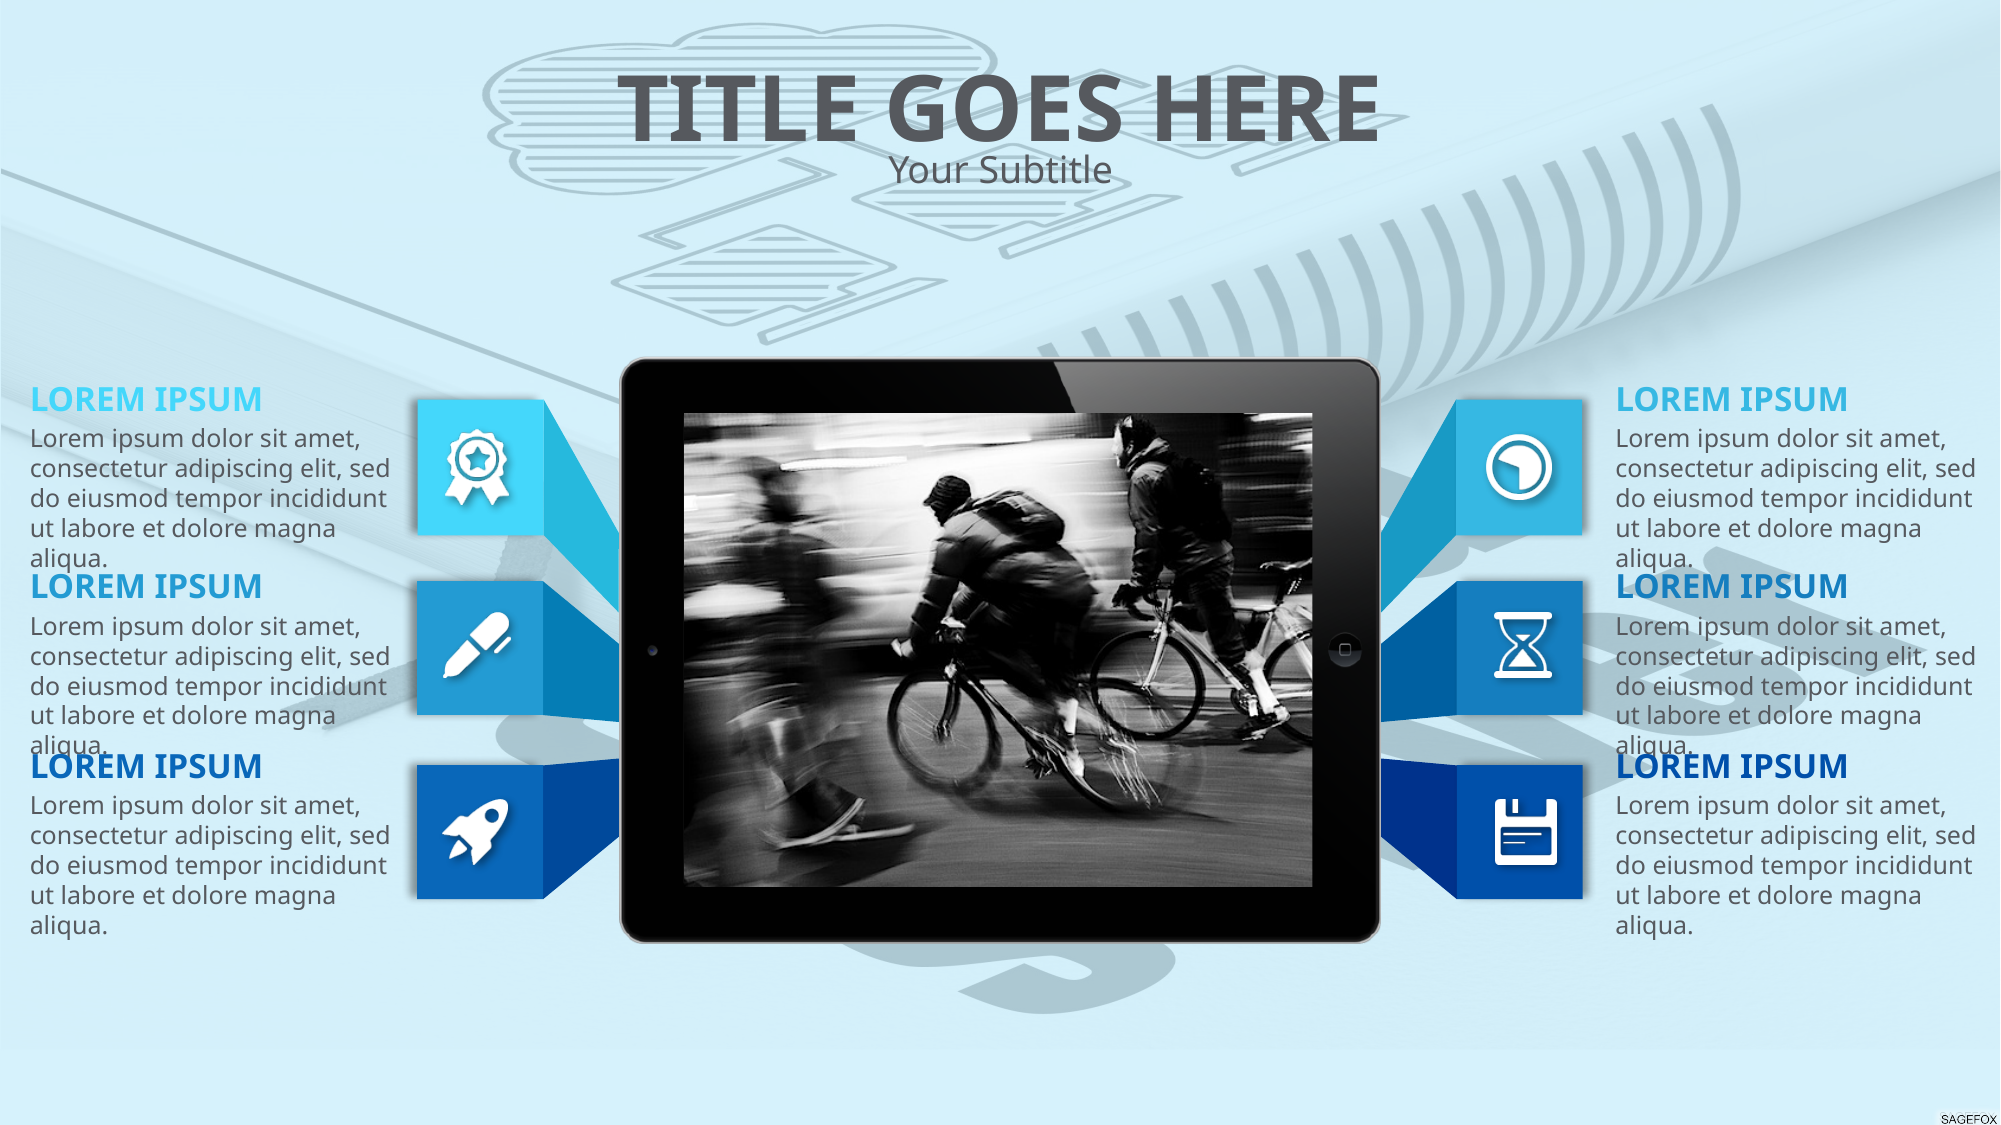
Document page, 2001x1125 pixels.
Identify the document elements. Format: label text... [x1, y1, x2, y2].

picture [1495, 799, 1557, 865]
text_box LOREM IPSUM Lorem ipsum dolor sit amet, consectetur adipiscing elit, sed do eiusmod tempor incididunt ut labore et dolore magna aliqua. [15, 370, 415, 557]
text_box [417, 399, 619, 581]
text_box LOREM IPSUM Lorem ipsum dolor sit amet, consectetur adipiscing elit, sed do eiusmod tempor incididunt ut labore et dolore magna aliqua. [1600, 557, 2000, 737]
picture [619, 356, 1381, 944]
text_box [1381, 581, 1583, 722]
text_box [1381, 758, 1583, 900]
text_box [548, 42, 1452, 199]
picture [1486, 434, 1552, 500]
text_box LOREM IPSUM Lorem ipsum dolor sit amet, consectetur adipiscing elit, sed do eiusmod tempor incididunt ut labore et dolore magna aliqua. [15, 557, 415, 737]
picture [442, 799, 508, 865]
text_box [417, 581, 619, 722]
text_box LOREM IPSUM Lorem ipsum dolor sit amet, consectetur adipiscing elit, sed do eiusmod tempor incididunt ut labore et dolore magna aliqua. [15, 737, 415, 947]
picture [443, 612, 511, 678]
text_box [1381, 399, 1583, 581]
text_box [417, 758, 619, 900]
picture [1494, 612, 1552, 678]
picture [1938, 1114, 1999, 1125]
text_box LOREM IPSUM Lorem ipsum dolor sit amet, consectetur adipiscing elit, sed do eiusmod tempor incididunt ut labore et dolore magna aliqua. [1600, 370, 2000, 557]
text_box LOREM IPSUM Lorem ipsum dolor sit amet, consectetur adipiscing elit, sed do eiusmod tempor incididunt ut labore et dolore magna aliqua. [1600, 737, 2000, 947]
picture [445, 429, 509, 505]
